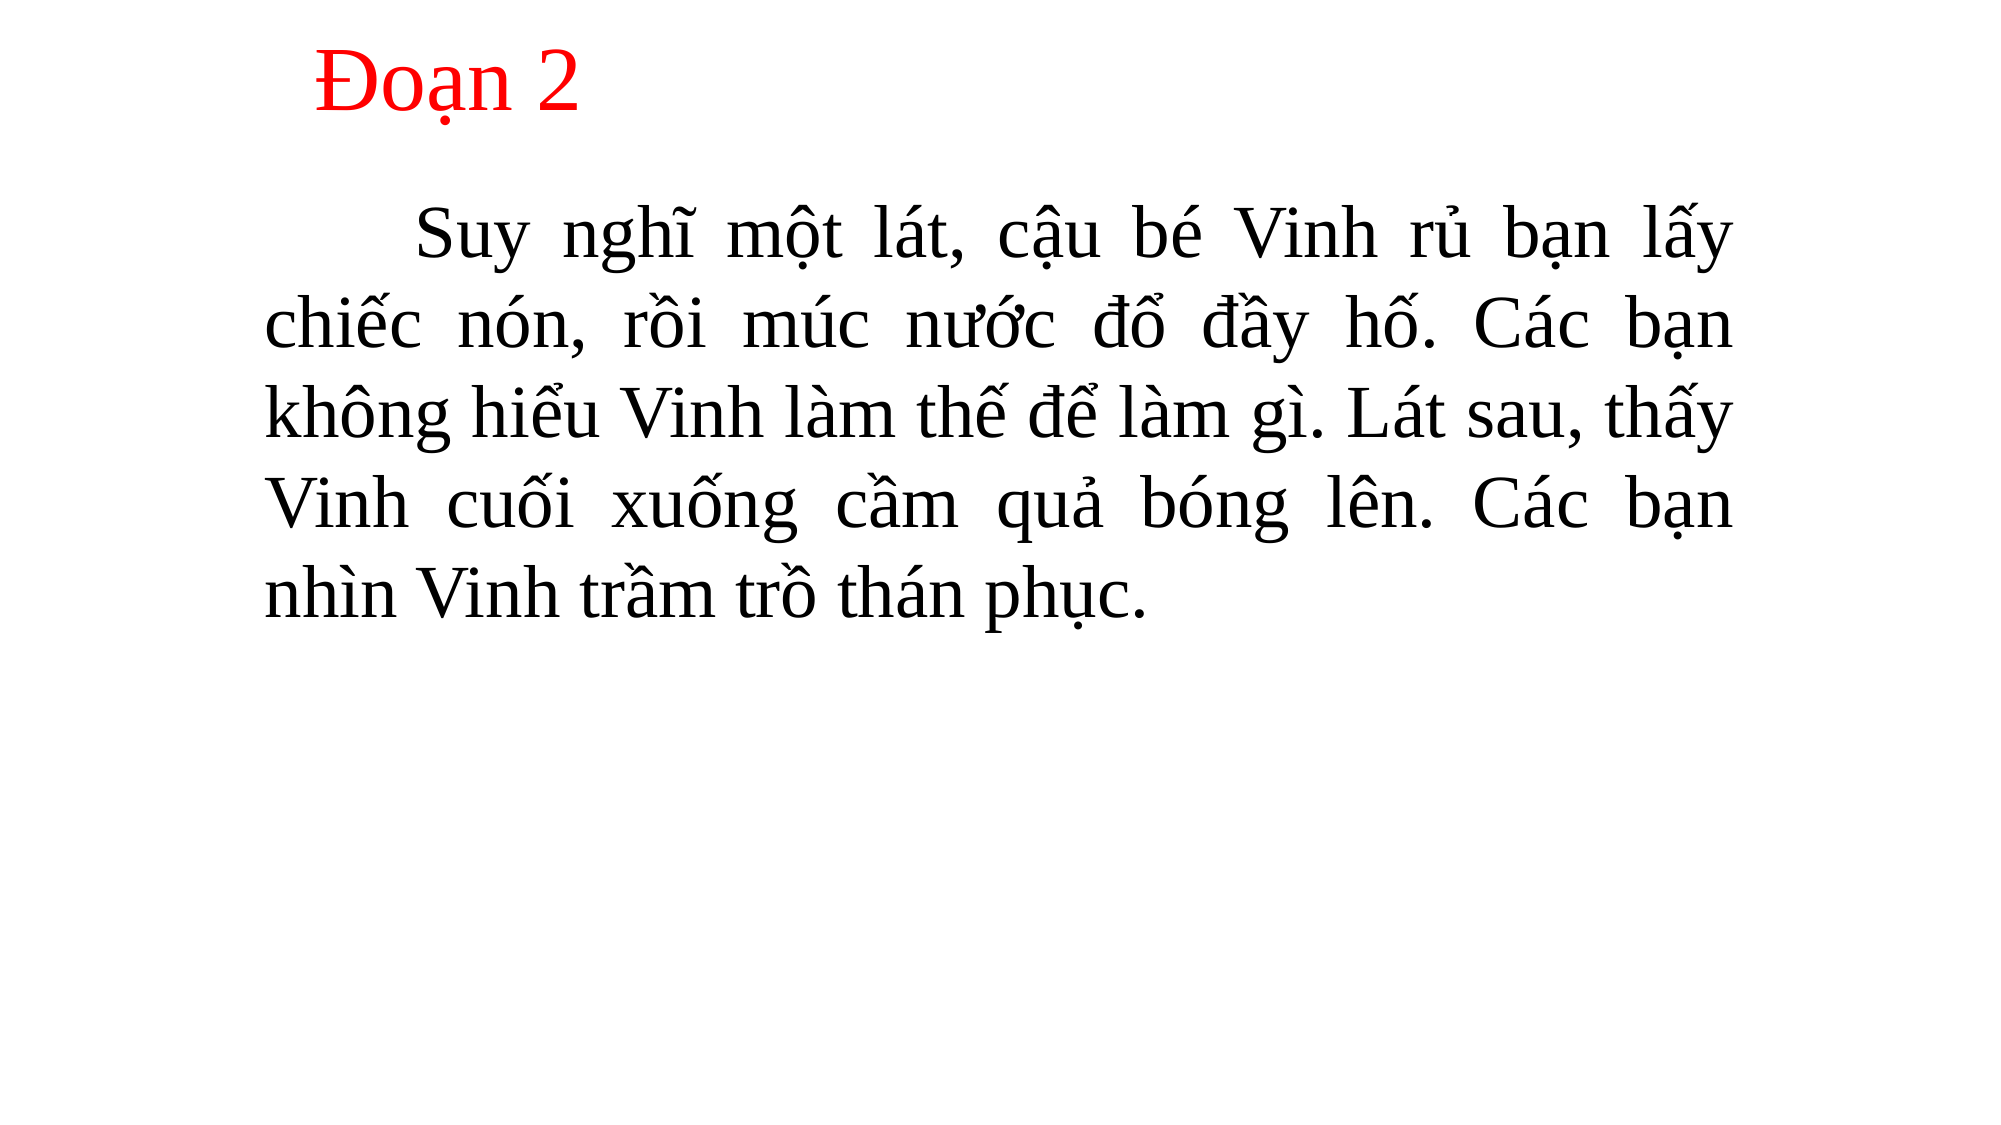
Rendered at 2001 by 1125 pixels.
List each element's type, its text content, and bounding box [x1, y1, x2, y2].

text_box Đoạn 2 [299, 11, 600, 136]
text_box Suy nghĩ một lát, cậu bé Vinh rủ bạn lấy chiếc nón, rồi múc nước đổ đầy hố. Các bạn không hiểu Vinh làm thế để làm gì. Lát sau, thấy Vinh cuối xuống cầm quả bóng lên. Các bạn nhìn Vinh trầm trồ thán phục. [249, 174, 1750, 640]
